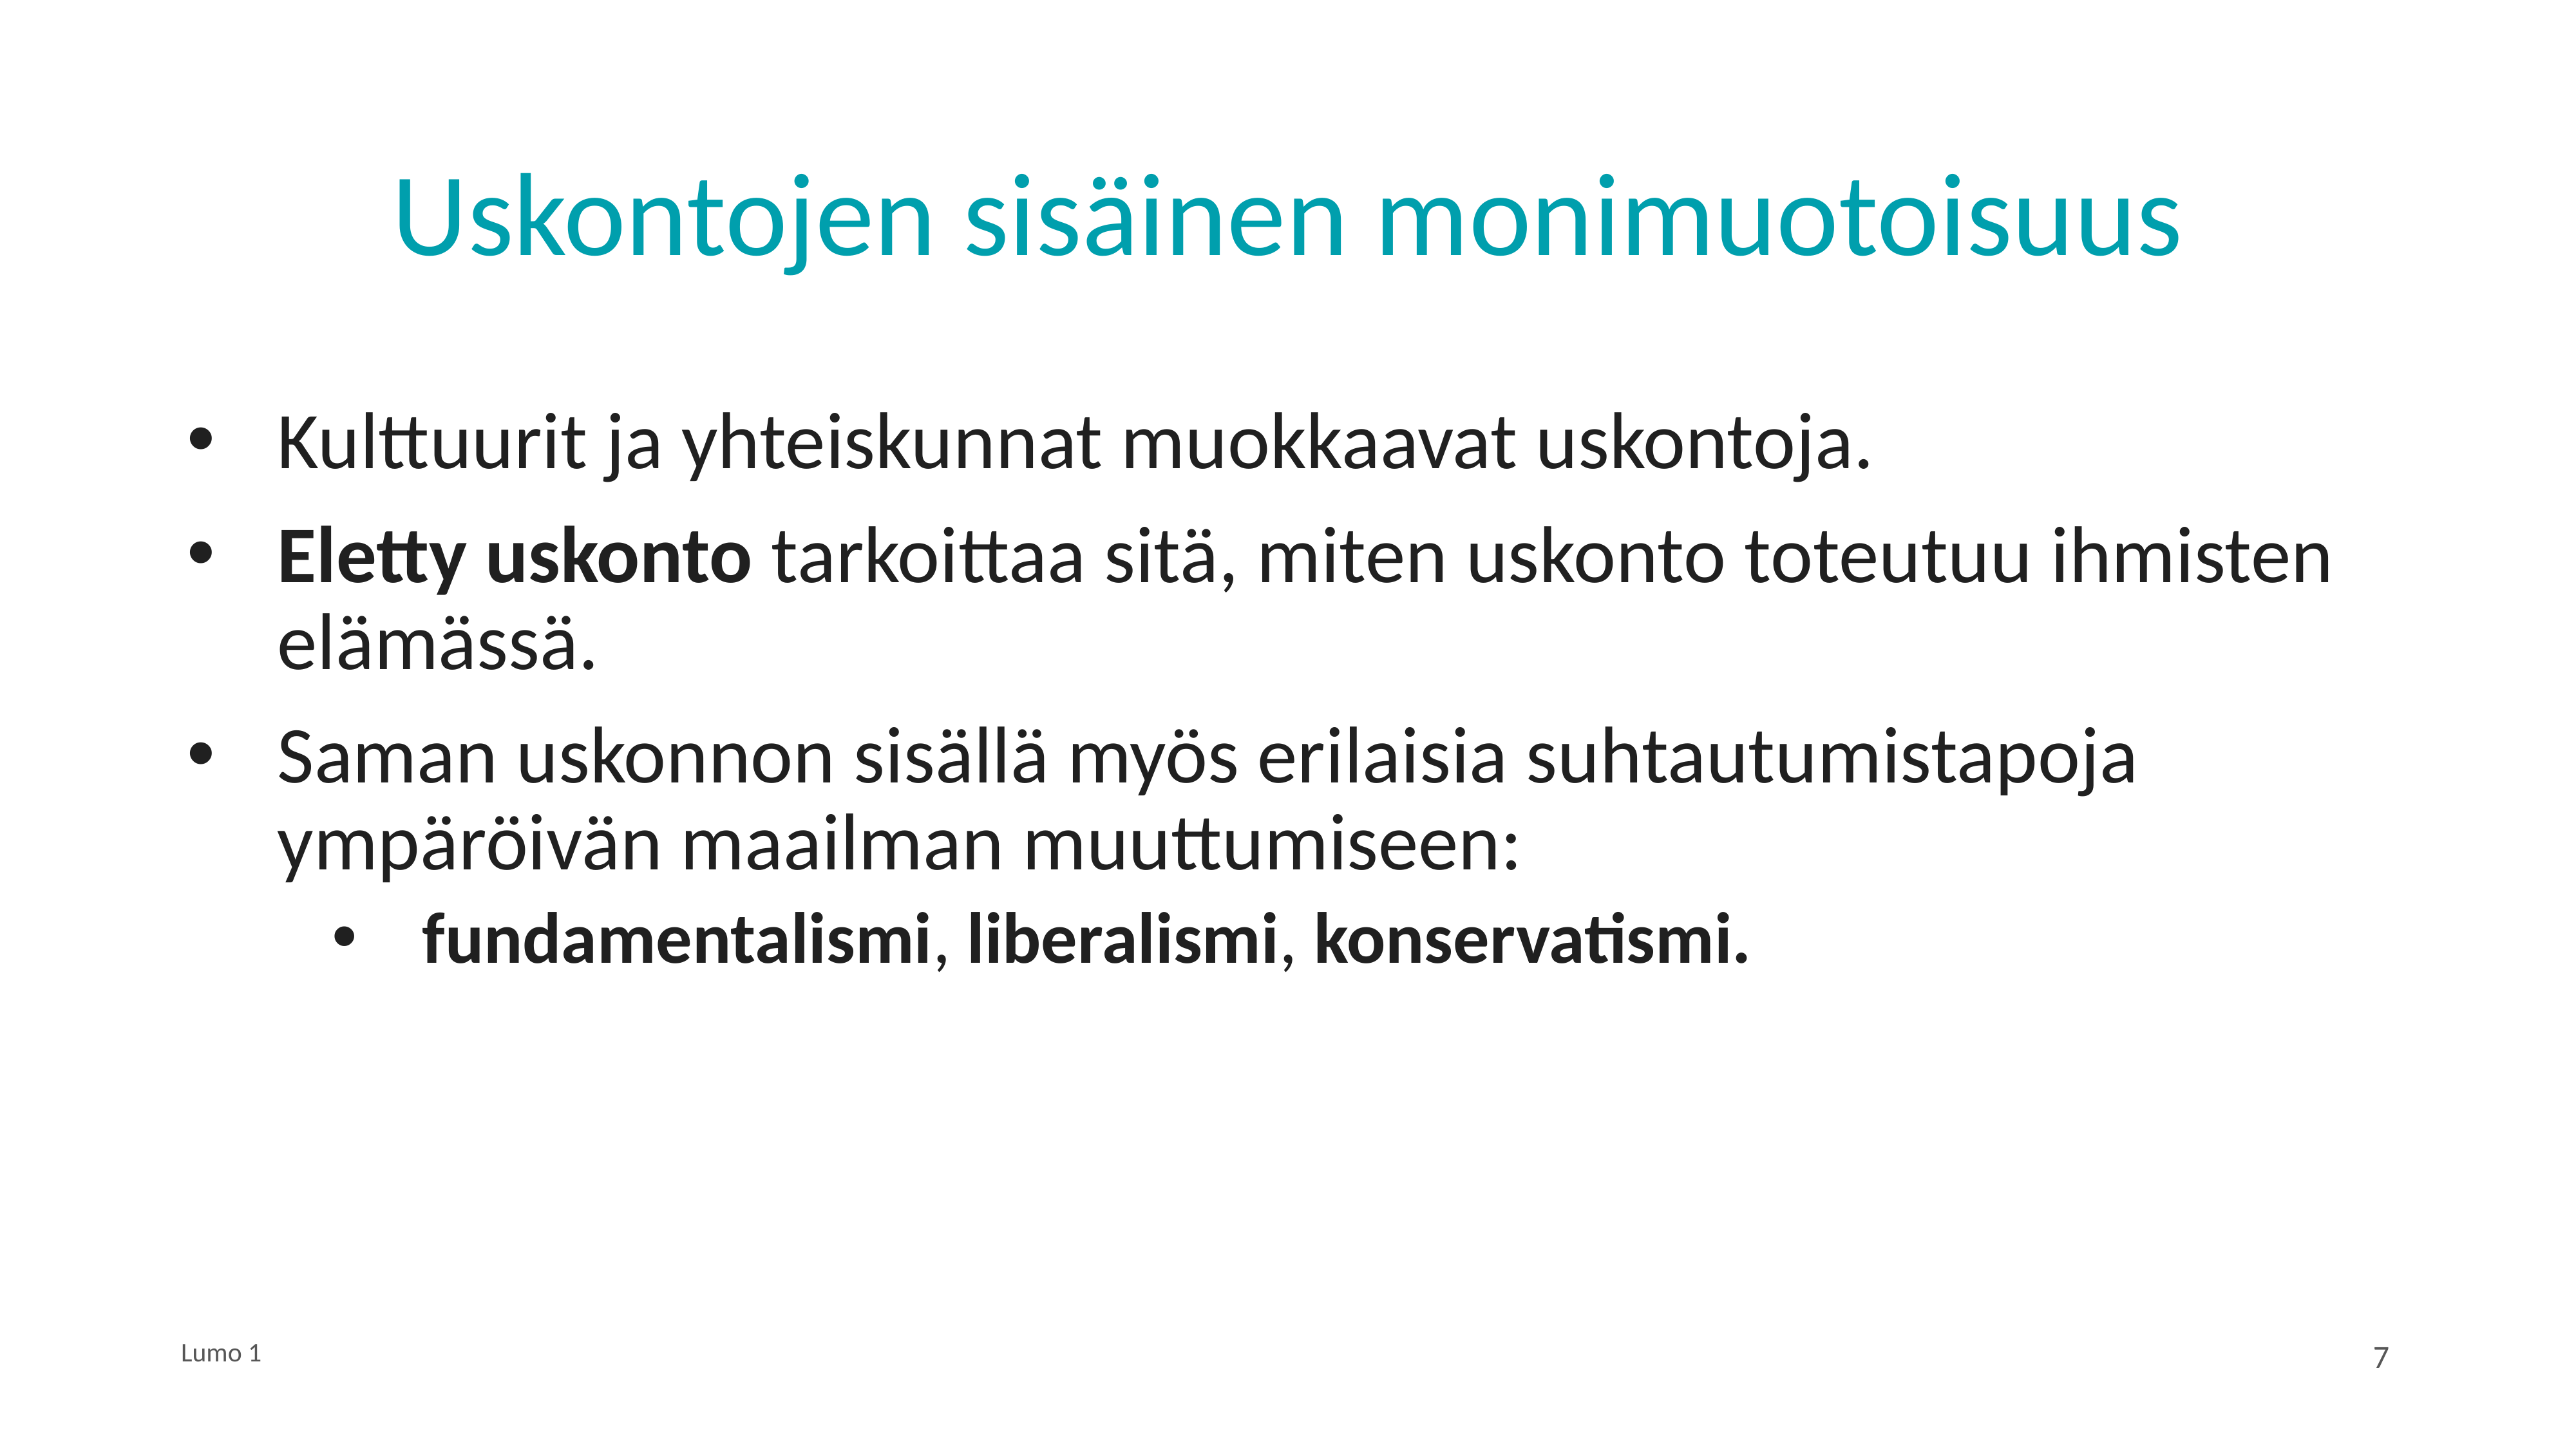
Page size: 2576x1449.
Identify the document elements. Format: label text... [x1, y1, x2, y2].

list Kulttuurit ja yhteiskunnat muokkaavat uskontoja. Eletty uskonto tarkoittaa sitä, miten uskonto toteutuu ihmisten elämässä. Saman uskonnon sisällä myös erilaisia suhtautumistapoja ympäröivän maailman muuttumiseen: fundamentalismi, liberalismi, konservatismi. [177, 393, 2399, 1255]
footer Lumo 1 [171, 1294, 1041, 1372]
slide_number 7 [1819, 1302, 2399, 1380]
title Uskontojen sisäinen monimuotoisuus [177, 77, 2399, 357]
